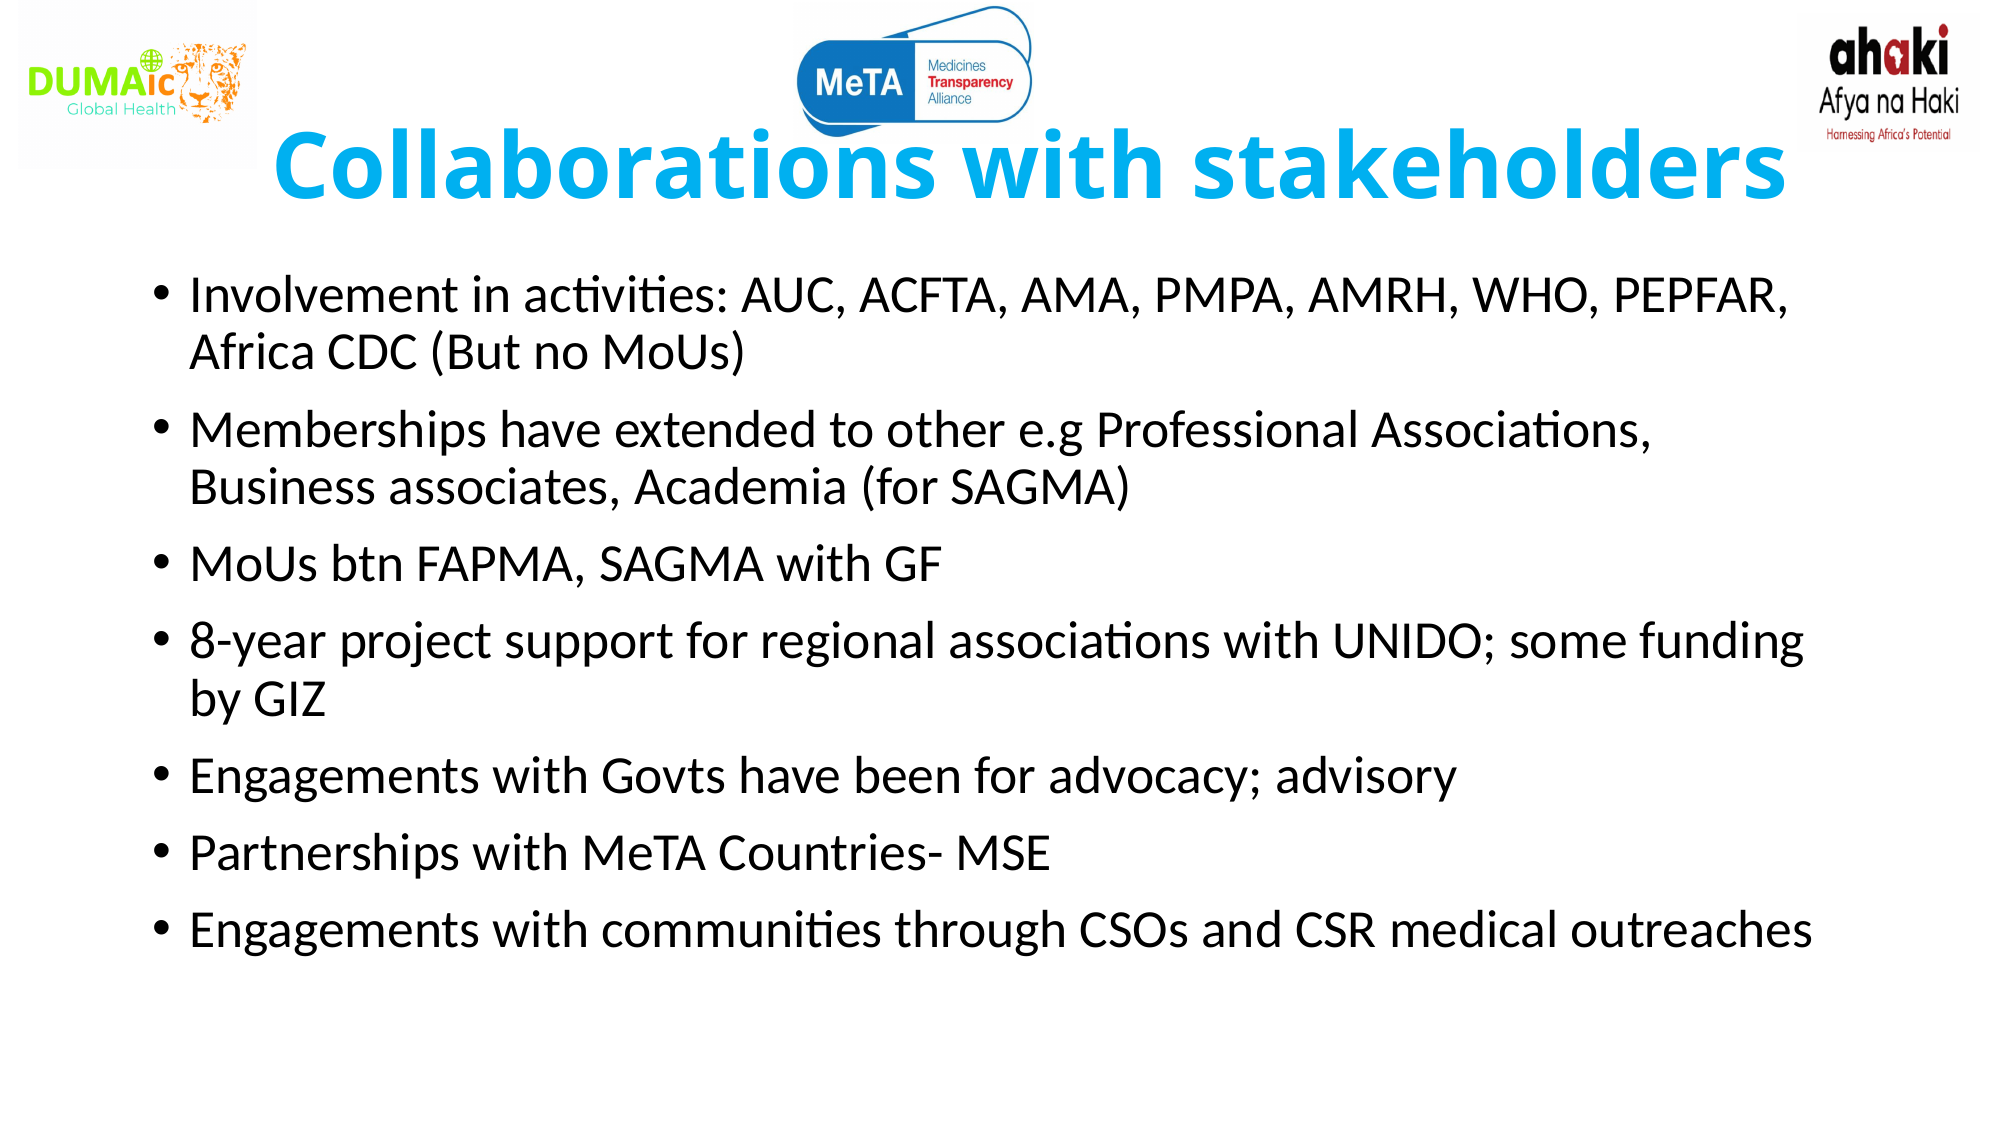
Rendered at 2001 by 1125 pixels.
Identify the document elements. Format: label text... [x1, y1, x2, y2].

picture [793, 2, 1034, 144]
picture [18, 0, 257, 169]
title Collaborations with stakeholders [256, 59, 1863, 258]
list Involvement in activities: AUC, ACFTA, AMA, PMPA, AMRH, WHO, PEPFAR, Africa CDC (But no MoUs) Memberships have extended to other e.g Professional Associations, Business associates, Academia (for SAGMA) MoUs btn FAPMA, SAGMA with GF 8-year project support for regional associations with UNIDO; some funding by GIZ Engagements with Govts have been for advocacy; advisory Partnerships with MeTA Countries- MSE Engagements with communities through CSOs and CSR medical outreaches [137, 258, 1863, 1014]
picture [1797, 13, 1980, 152]
